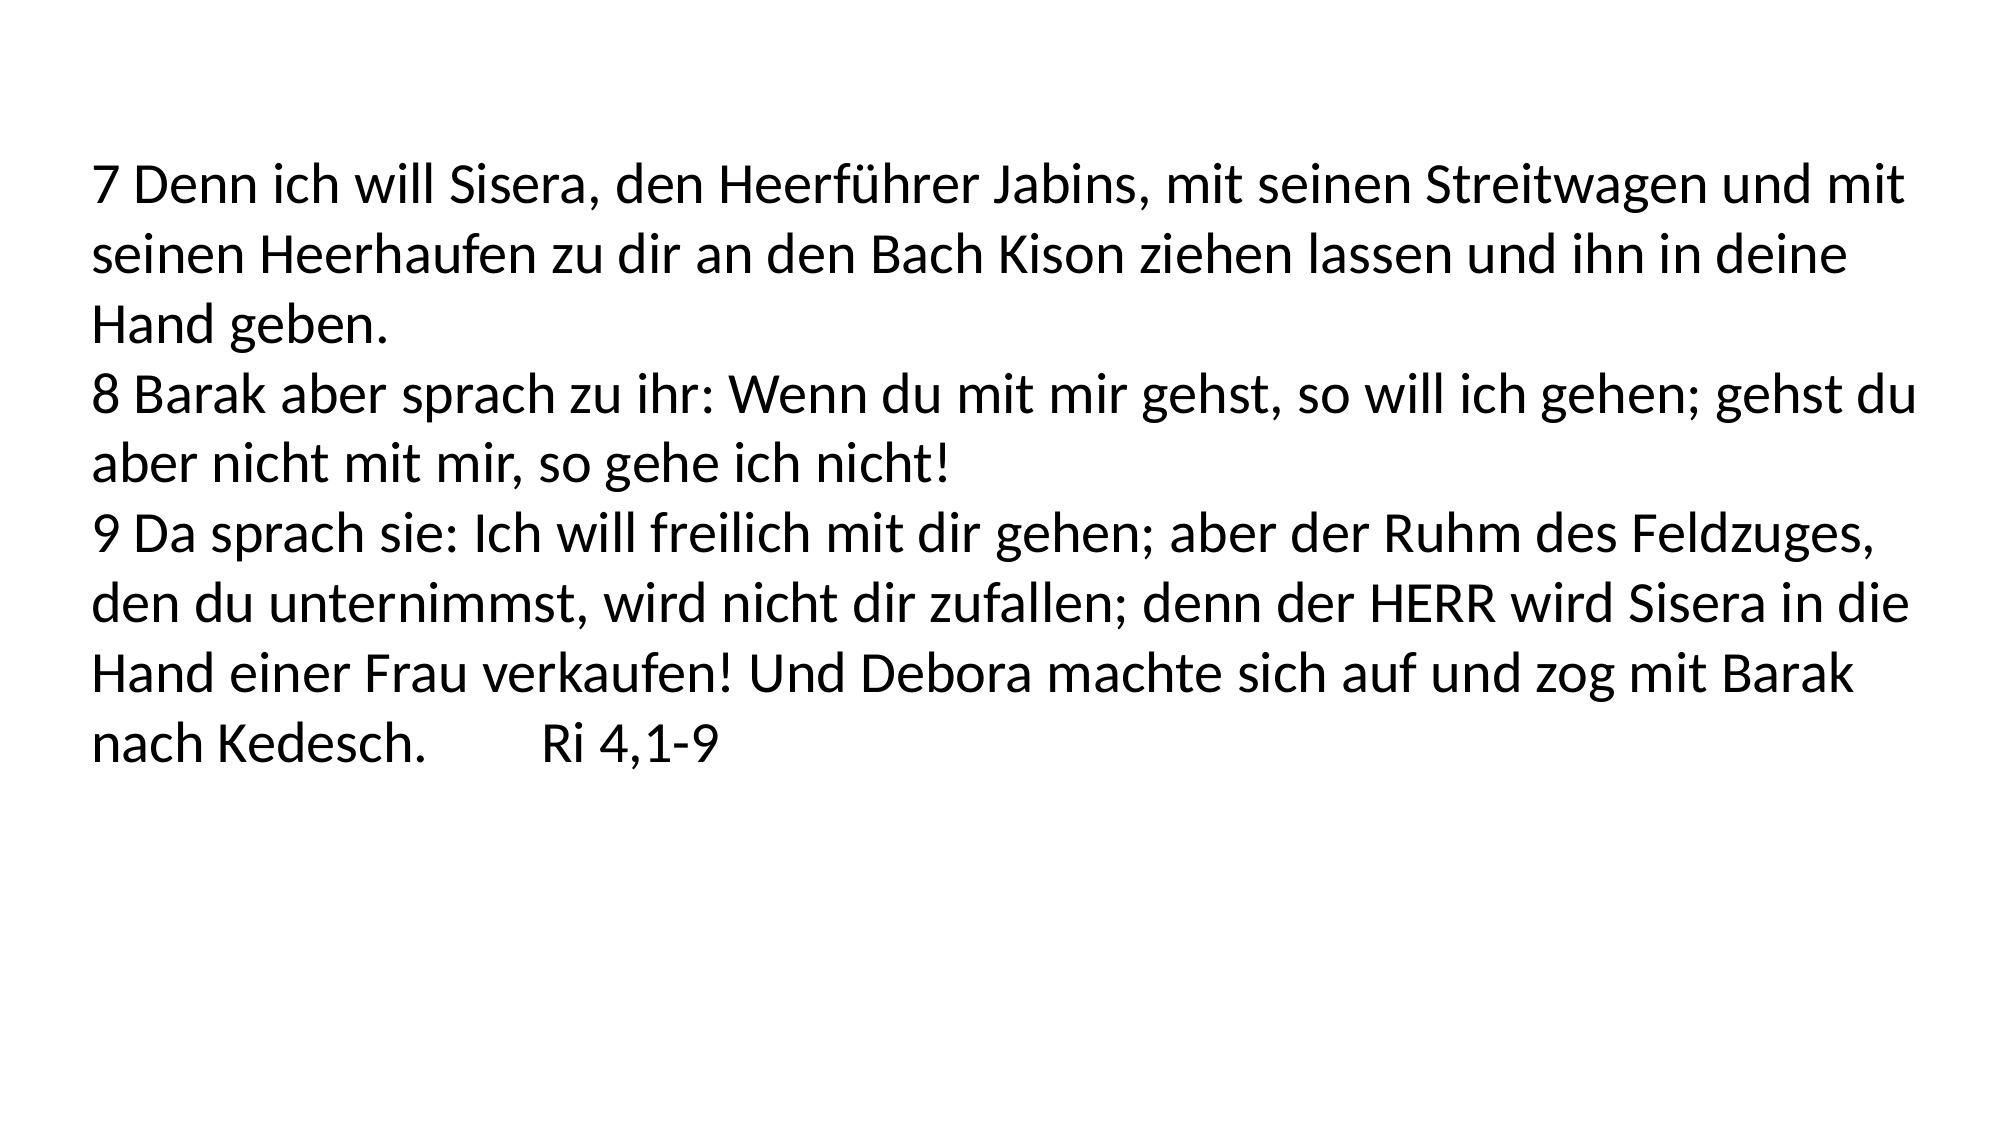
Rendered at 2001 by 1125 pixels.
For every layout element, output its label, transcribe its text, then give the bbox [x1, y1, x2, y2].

text_box 7 Denn ich will Sisera, den Heerführer Jabins, mit seinen Streitwagen und mit seinen Heerhaufen zu dir an den Bach Kison ziehen lassen und ihn in deine Hand geben. 8 Barak aber sprach zu ihr: Wenn du mit mir gehst, so will ich gehen; gehst du aber nicht mit mir, so gehe ich nicht! 9 Da sprach sie: Ich will freilich mit dir gehen; aber der Ruhm des Feldzuges, den du unternimmst, wird nicht dir zufallen; denn der HERR wird Sisera in die Hand einer Frau verkaufen! Und Debora machte sich auf und zog mit Barak nach Kedesch. Ri 4,1-9 [76, 137, 1966, 782]
